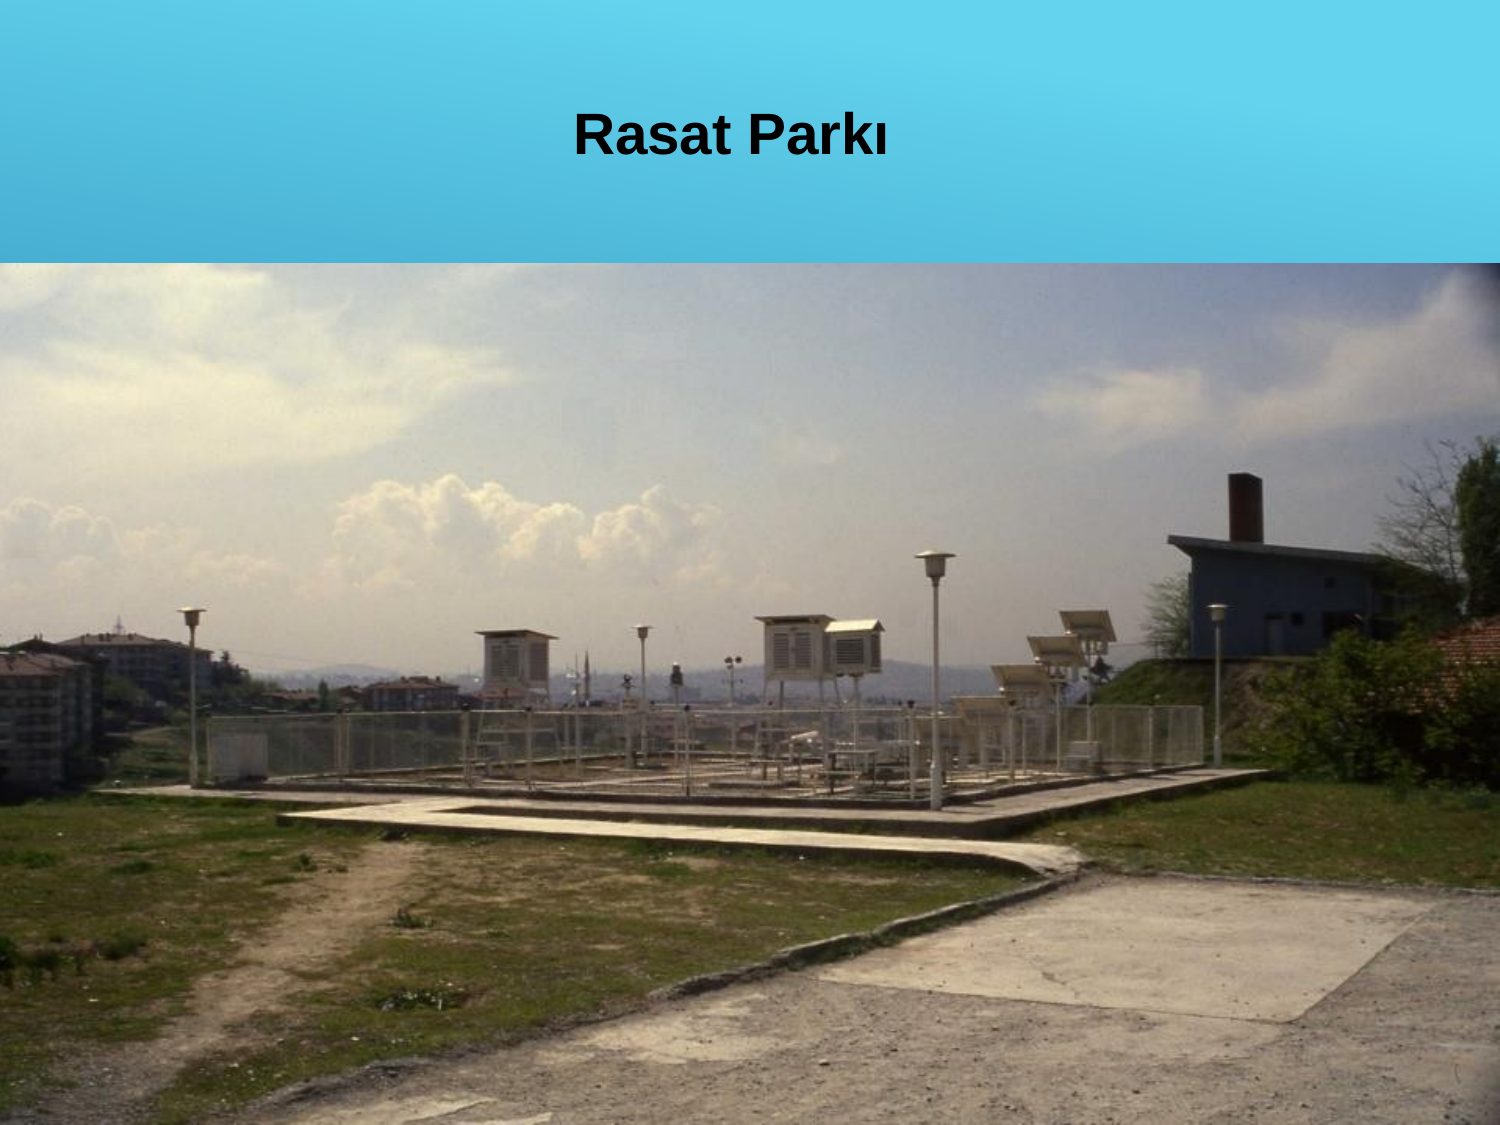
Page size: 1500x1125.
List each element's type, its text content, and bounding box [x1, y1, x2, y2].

title Rasat Parkı [571, 94, 894, 284]
picture [0, 0, 1500, 263]
text_box [0, 263, 1500, 1125]
